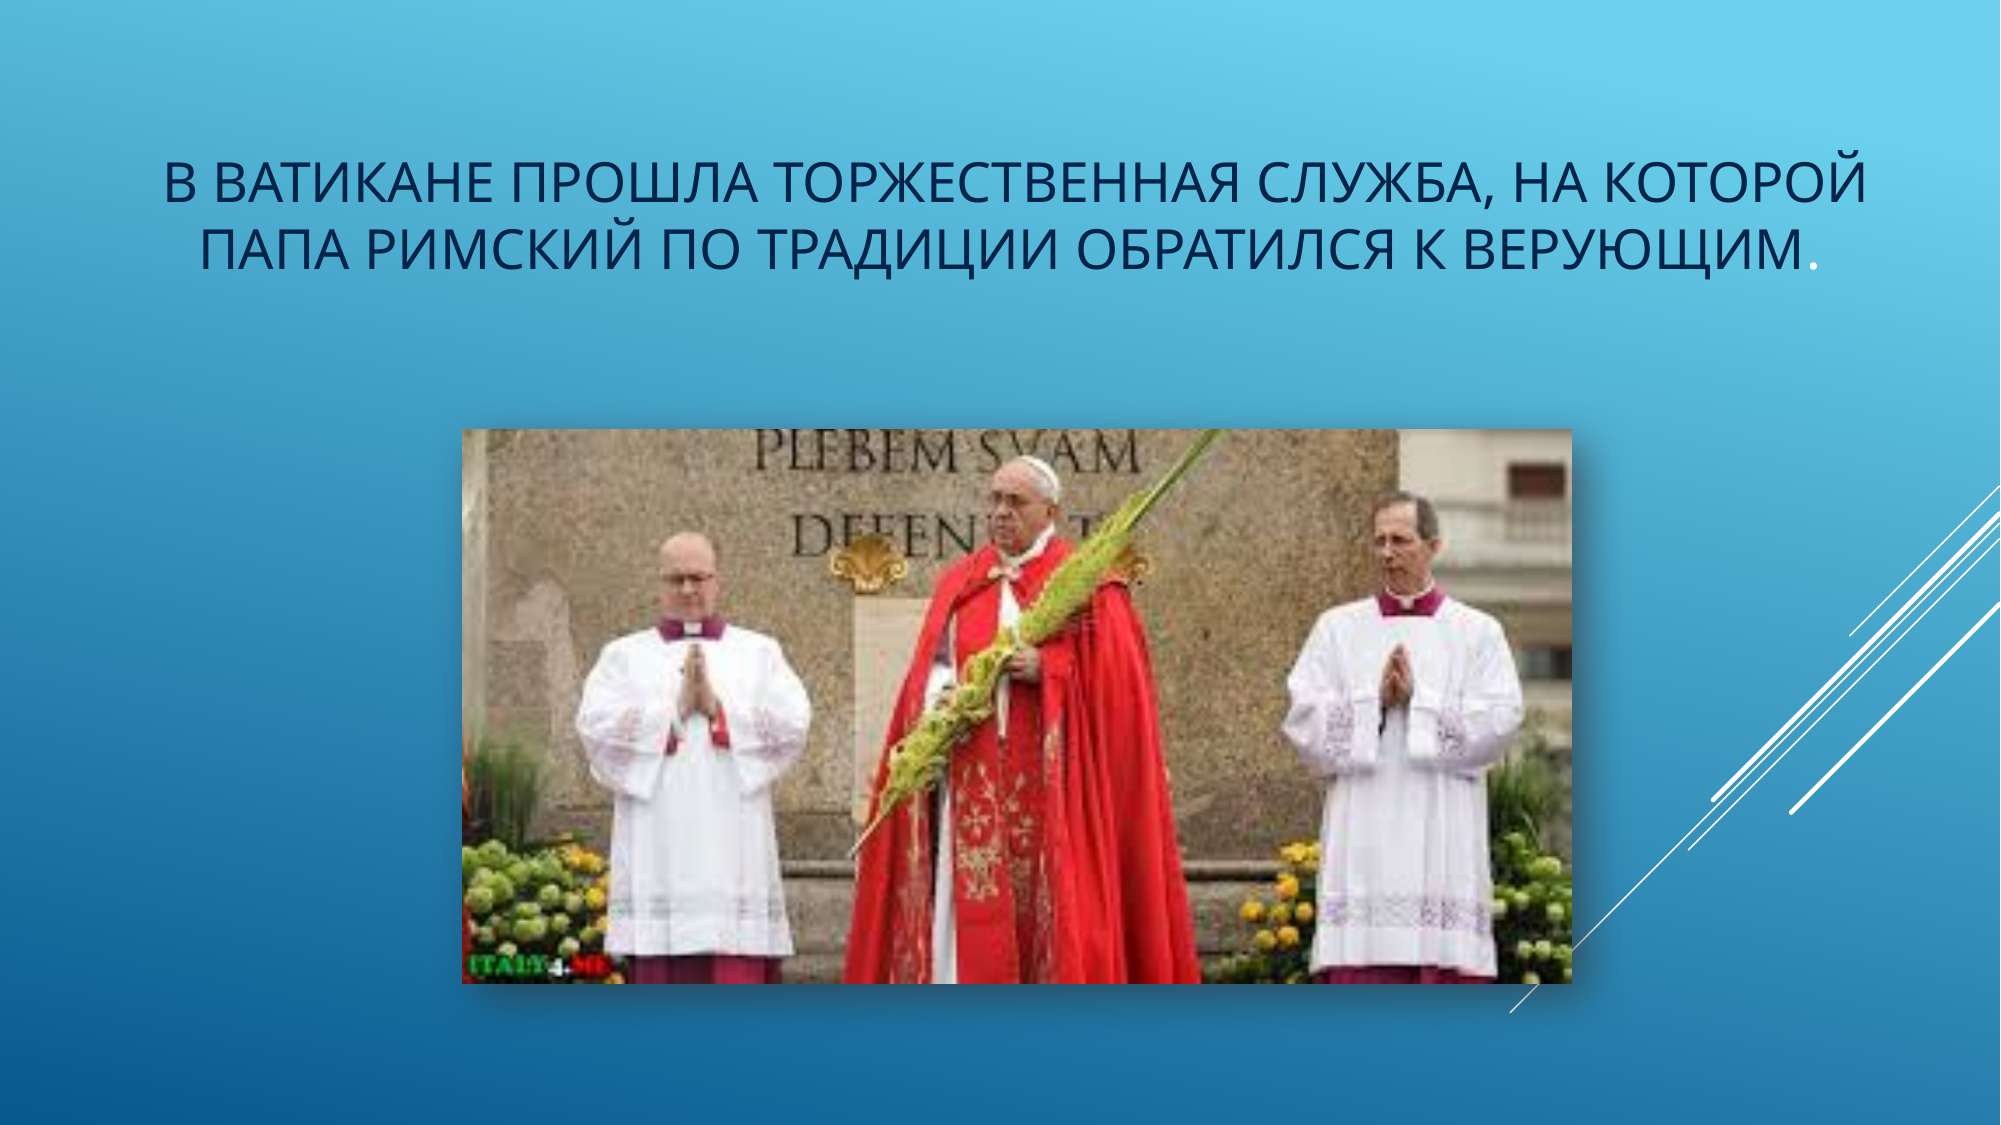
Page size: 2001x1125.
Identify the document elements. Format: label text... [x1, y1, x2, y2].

picture [462, 429, 1572, 985]
title В Ватикане прошла торжественная служба, на которой папа Римский по традиции обратился к верующим. [117, 138, 1917, 356]
